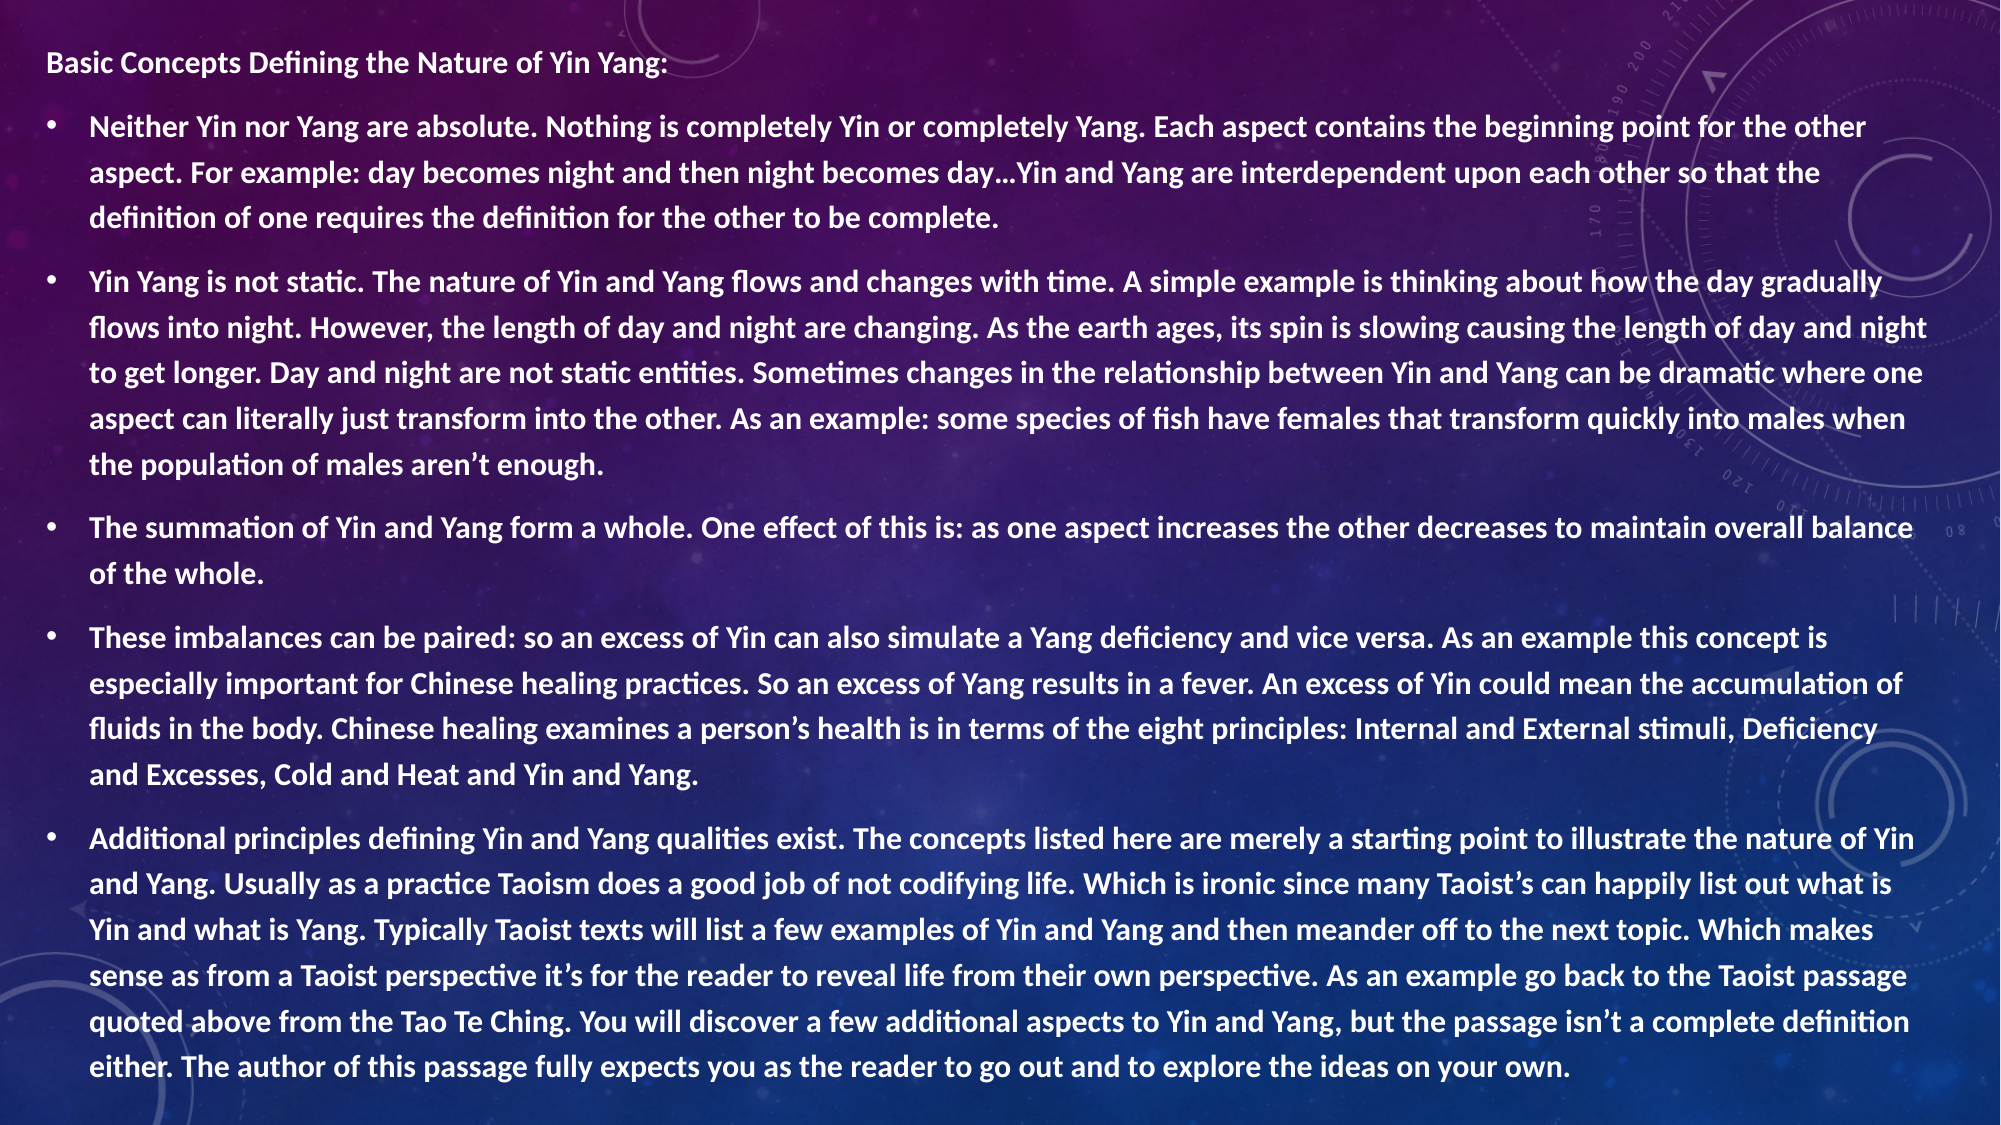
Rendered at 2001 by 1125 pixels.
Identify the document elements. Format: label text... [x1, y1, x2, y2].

picture [0, 0, 2001, 1125]
list Basic Concepts Defining the Nature of Yin Yang: Neither Yin nor Yang are absolute. Nothing is completely Yin or completely Yang. Each aspect contains the beginning point for the other aspect. For example: day becomes night and then night becomes day…Yin and Yang are interdependent upon each other so that the definition of one requires the definition for the other to be complete. Yin Yang is not static. The nature of Yin and Yang flows and changes with time. A simple example is thinking about how the day gradually flows into night. However, the length of day and night are changing. As the earth ages, its spin is slowing causing the length of day and night to get longer. Day and night are not static entities. Sometimes changes in the relationship between Yin and Yang can be dramatic where one aspect can literally just transform into the other. As an example: some species of fish have females that transform quickly into males when the population of males aren’t enough. The summation of Yin and Yang form a whole. One effect of this is: as one aspect increases the other decreases to maintain overall balance of the whole. These imbalances can be paired: so an excess of Yin can also simulate a Yang deficiency and vice versa. As an example this concept is especially important for Chinese healing practices. So an excess of Yang results in a fever. An excess of Yin could mean the accumulation of fluids in the body. Chinese healing examines a person’s health is in terms of the eight principles: Internal and External stimuli, Deficiency and Excesses, Cold and Heat and Yin and Yang. Additional principles defining Yin and Yang qualities exist. The concepts listed here are merely a starting point to illustrate the nature of Yin and Yang. Usually as a practice Taoism does a good job of not codifying life. Which is ironic since many Taoist’s can happily list out what is Yin and what is Yang. Typically Taoist texts will list a few examples of Yin and Yang and then meander off to the next topic. Which makes sense as from a Taoist perspective it’s for the reader to reveal life from their own perspective. As an example go back to the Taoist passage quoted above from the Tao Te Ching. You will discover a few additional aspects to Yin and Yang, but the passage isn’t a complete definition either. The author of this passage fully expects you as the reader to go out and to explore the ideas on your own. [31, 27, 1945, 1107]
